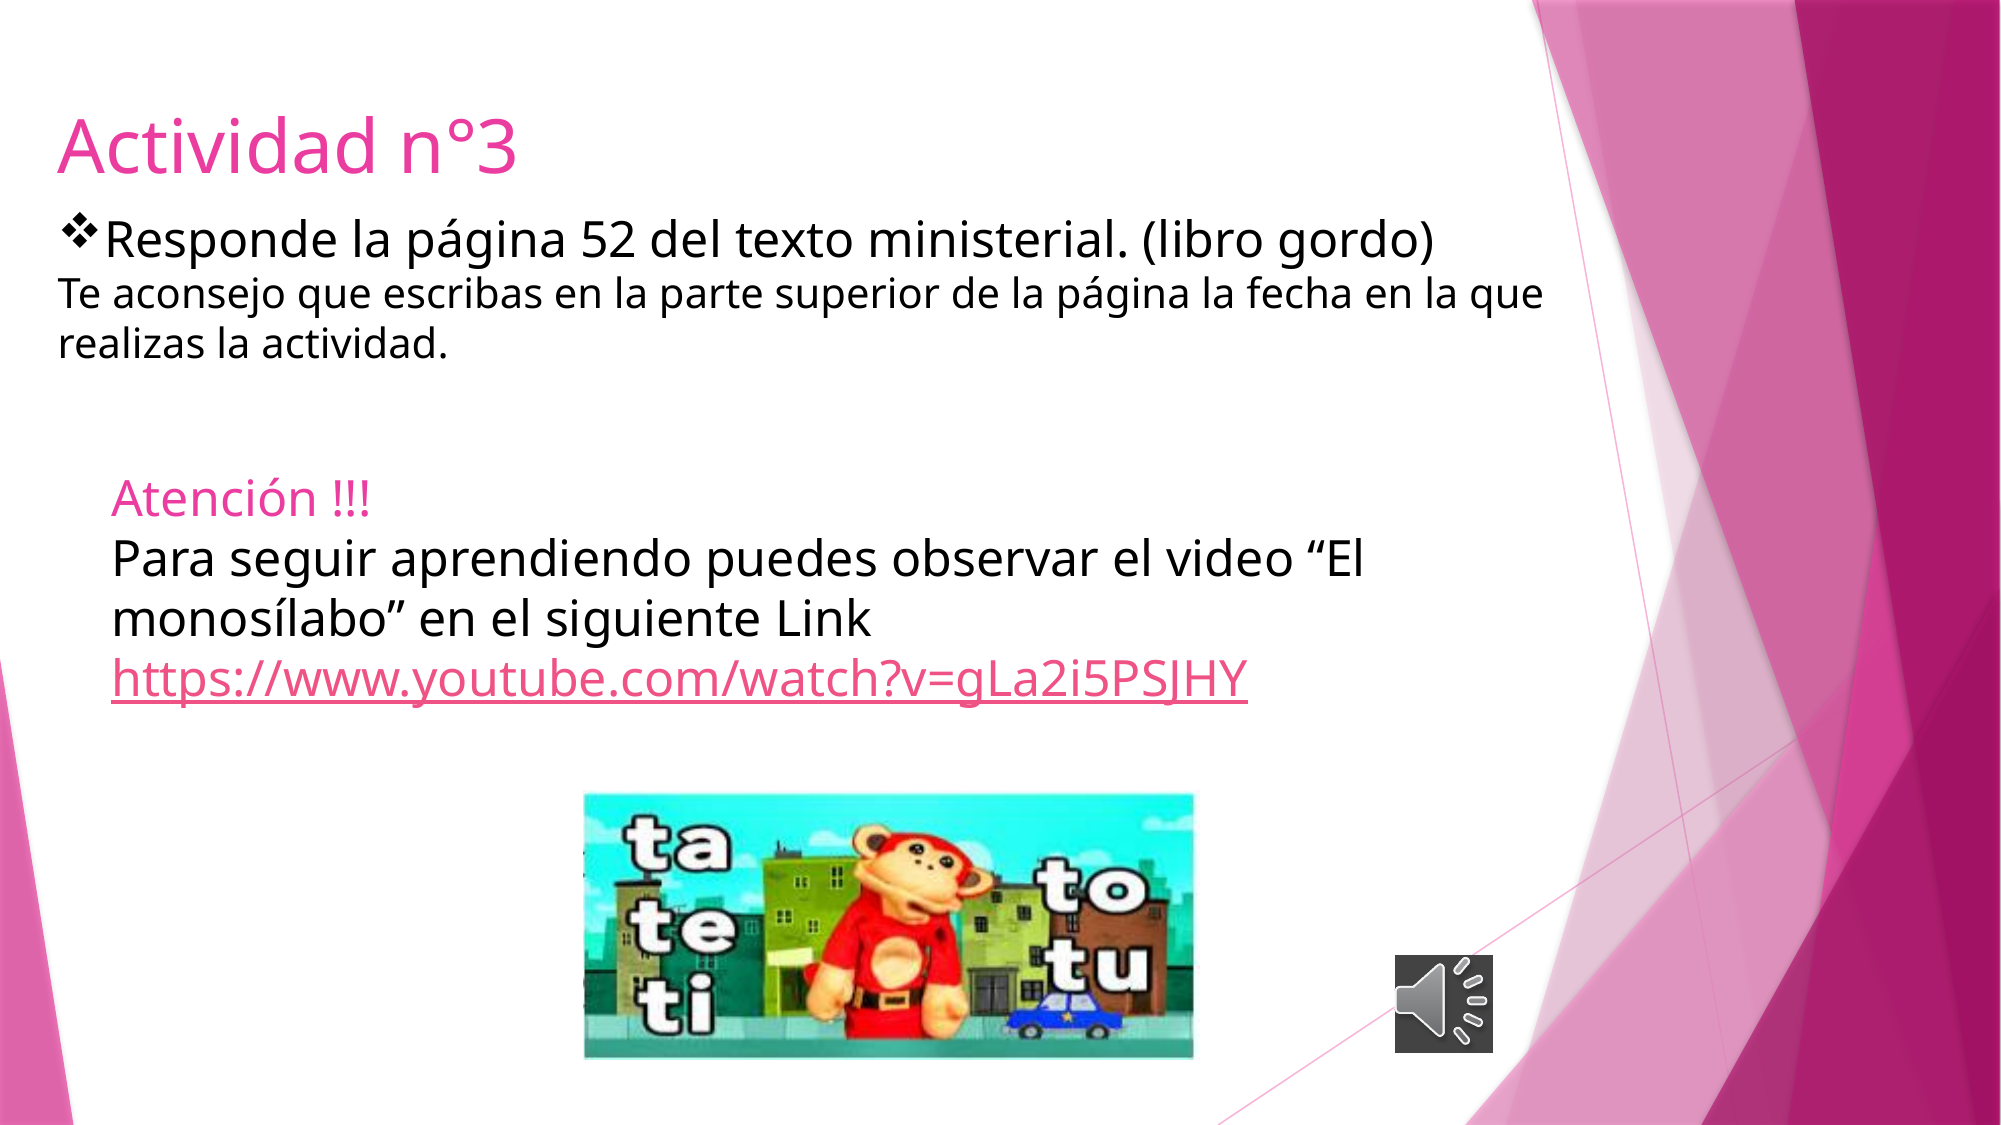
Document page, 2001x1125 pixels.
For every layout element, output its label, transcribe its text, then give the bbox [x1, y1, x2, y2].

text_box Responde la página 52 del texto ministerial. (libro gordo) Te aconsejo que escribas en la parte superior de la página la fecha en la que realizas la actividad. [42, 199, 1616, 375]
text_box Actividad n°3 [42, 91, 608, 196]
picture [1393, 953, 1495, 1055]
picture [583, 790, 1201, 1061]
text_box Atención !!! Para seguir aprendiendo puedes observar el video “El monosílabo” en el siguiente Link https://www.youtube.com/watch?v=gLa2i5PSJHY [96, 399, 1688, 1083]
